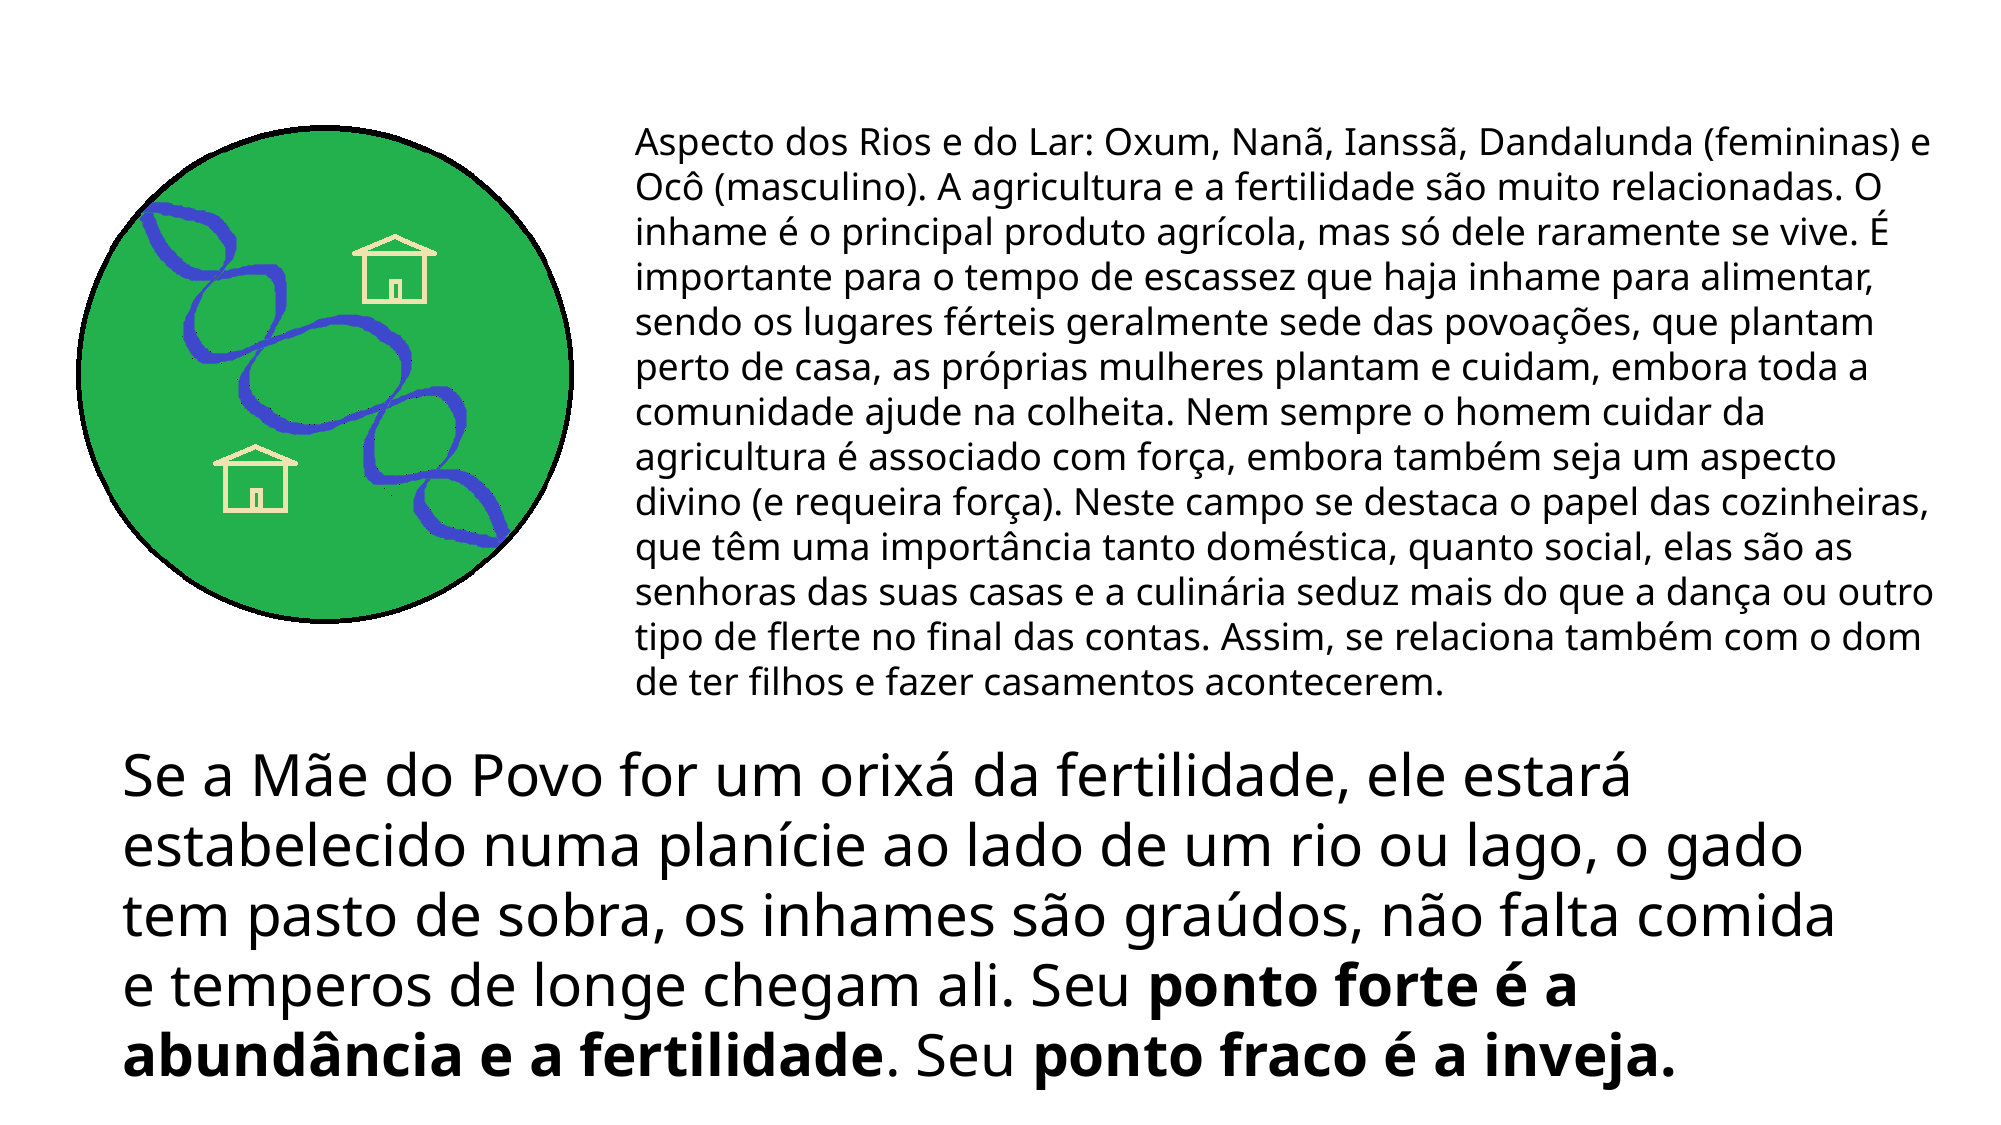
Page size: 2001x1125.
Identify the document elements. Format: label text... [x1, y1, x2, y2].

text_box Se a Mãe do Povo for um orixá da fertilidade, ele estará estabelecido numa planície ao lado de um rio ou lago, o gado tem pasto de sobra, os inhames são graúdos, não falta comida e temperos de longe chegam ali. Seu ponto forte é a abundância e a fertilidade. Seu ponto fraco é a inveja. [108, 730, 1884, 1096]
picture [37, 72, 620, 639]
text_box Aspecto dos Rios e do Lar: Oxum, Nanã, Ianssã, Dandalunda (femininas) e Ocô (masculino). A agricultura e a fertilidade são muito relacionadas. O inhame é o principal produto agrícola, mas só dele raramente se vive. É importante para o tempo de escassez que haja inhame para alimentar, sendo os lugares férteis geralmente sede das povoações, que plantam perto de casa, as próprias mulheres plantam e cuidam, embora toda a comunidade ajude na colheita. Nem sempre o homem cuidar da agricultura é associado com força, embora também seja um aspecto divino (e requeira força). Neste campo se destaca o papel das cozinheiras, que têm uma importância tanto doméstica, quanto social, elas são as senhoras das suas casas e a culinária seduz mais do que a dança ou outro tipo de flerte no final das contas. Assim, se relaciona também com o dom de ter filhos e fazer casamentos acontecerem. [620, 110, 1952, 755]
